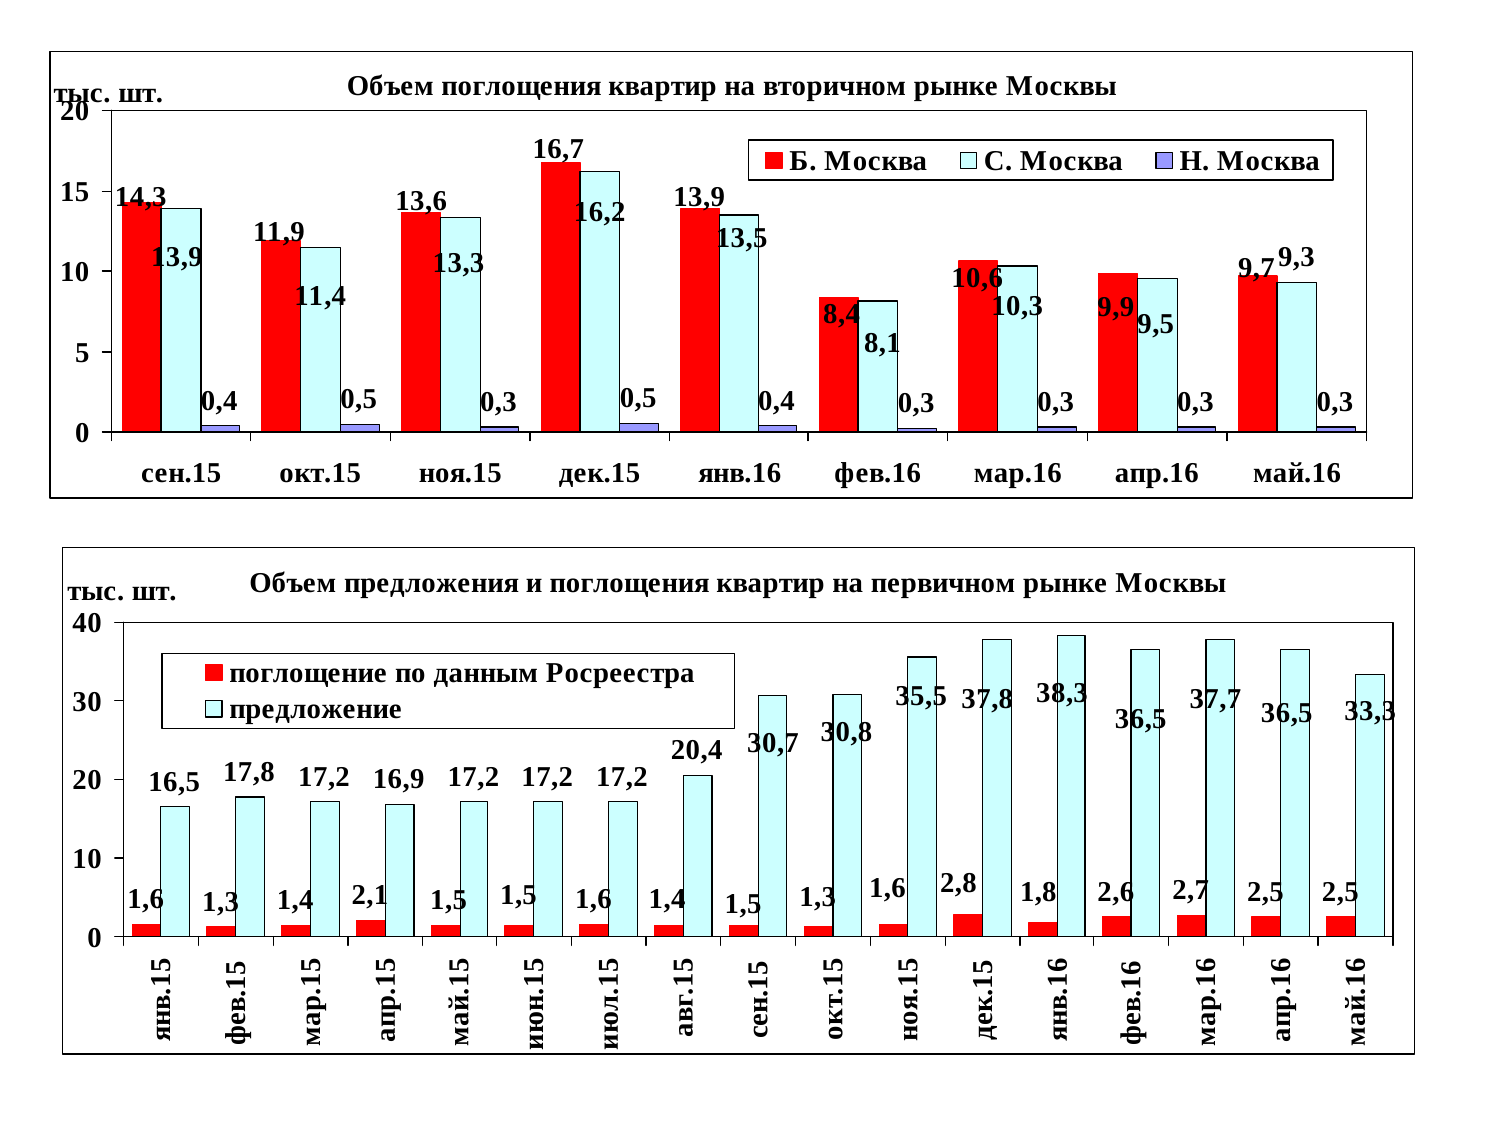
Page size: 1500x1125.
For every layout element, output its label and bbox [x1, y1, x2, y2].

text_box [40, 42, 1423, 507]
text_box [53, 538, 1425, 1063]
